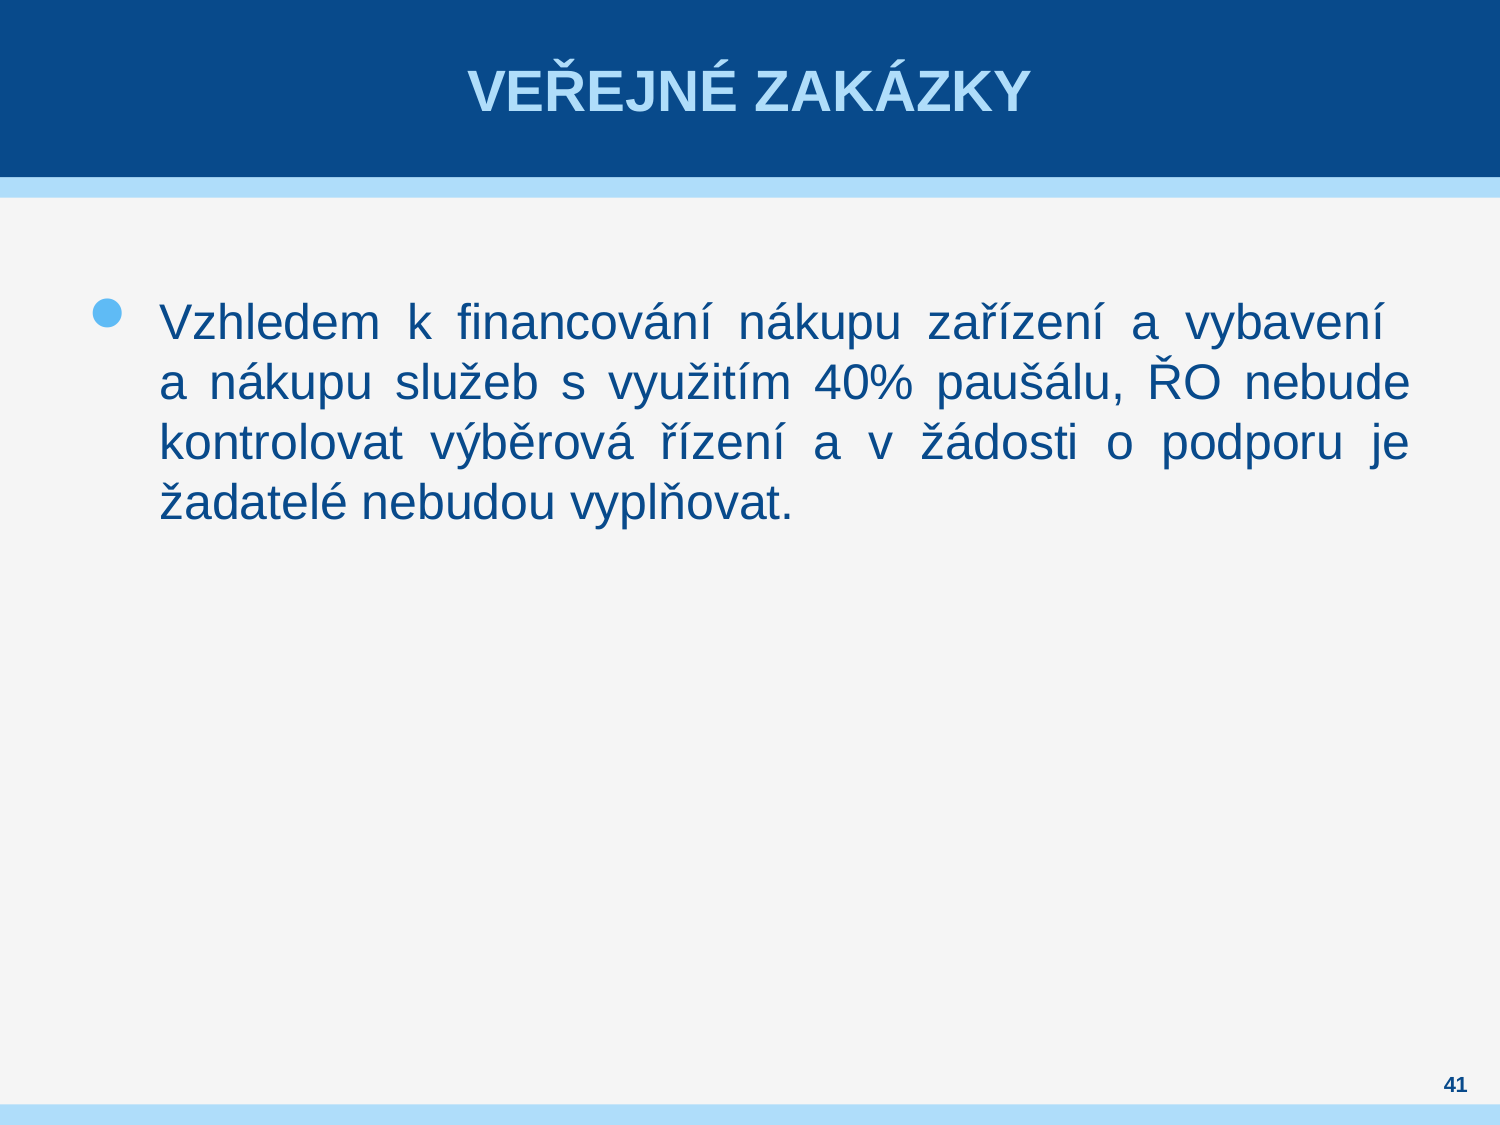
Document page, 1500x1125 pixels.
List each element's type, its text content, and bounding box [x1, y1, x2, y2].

title Veřejné zakázky [59, 0, 1441, 178]
list Vzhledem k financování nákupu zařízení a vybavení a nákupu služeb s využitím 40% paušálu, ŘO nebude kontrolovat výběrová řízení a v žádosti o podporu je žadatelé nebudou vyplňovat. [88, 219, 1412, 1004]
slide_number 41 [1417, 1068, 1495, 1099]
